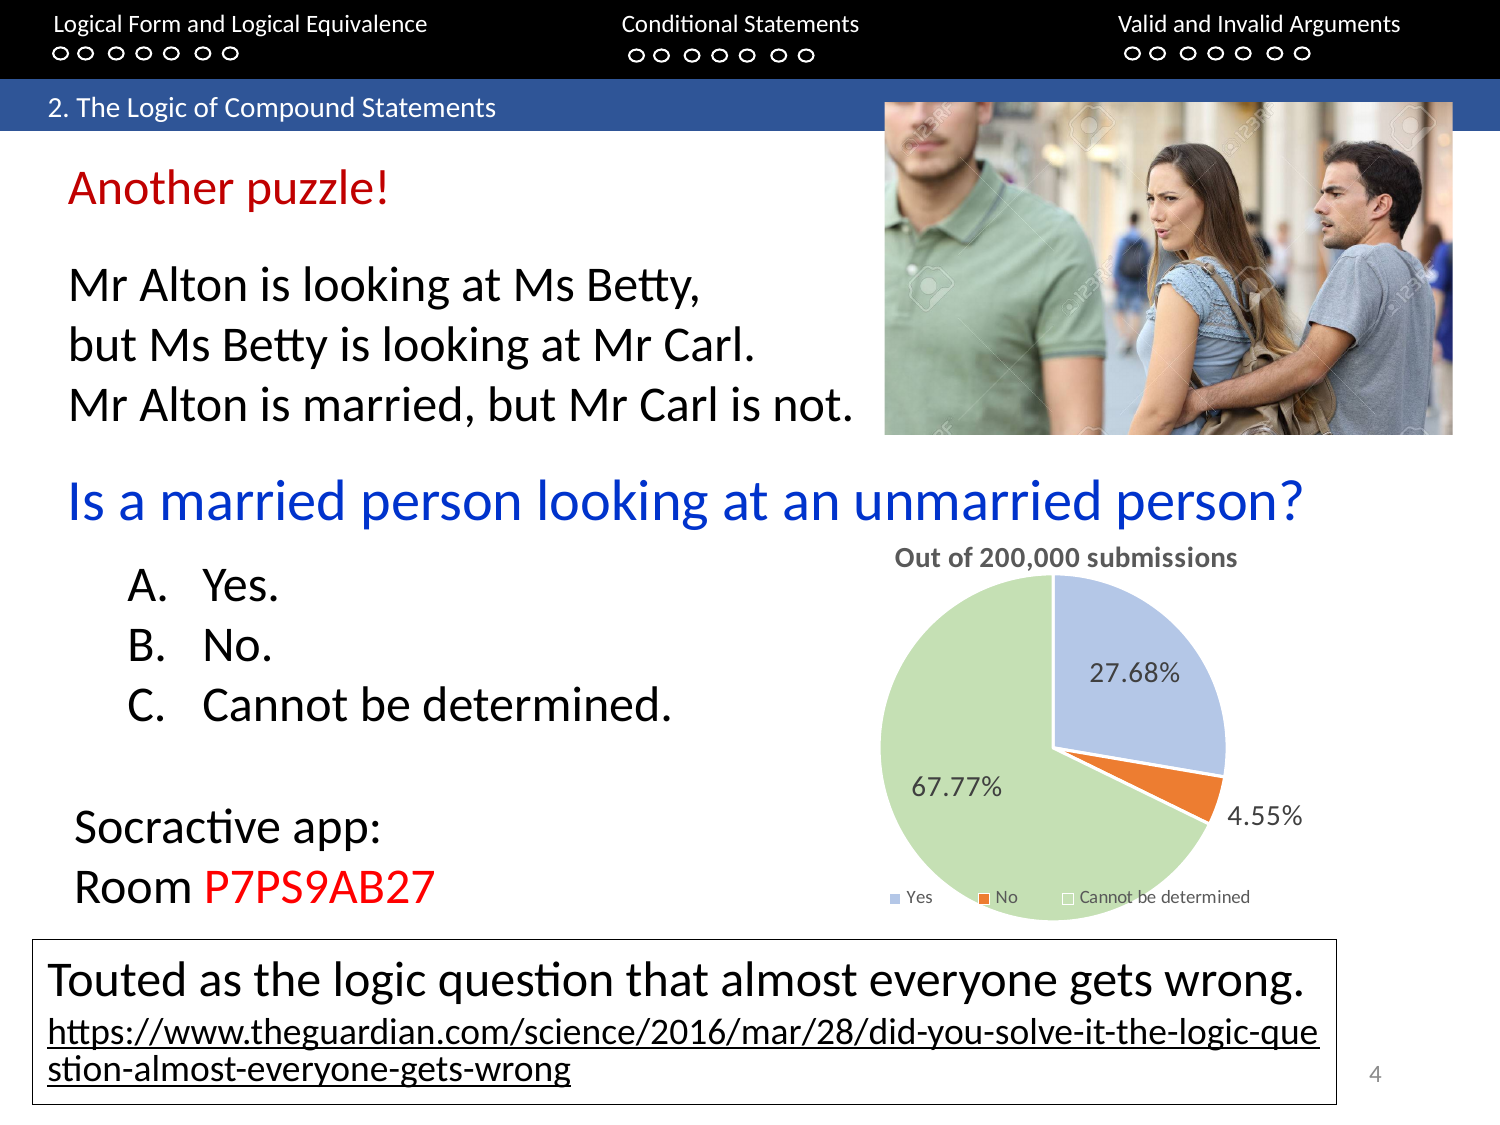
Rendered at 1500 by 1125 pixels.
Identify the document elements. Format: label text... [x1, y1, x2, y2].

text_box [107, 46, 125, 61]
text_box Socractive app: Room P7PS9AB27 [59, 785, 514, 921]
text_box [77, 46, 95, 61]
text_box Logical Form and Logical Equivalence Conditional Statements Valid and Invalid Arguments [0, 0, 1500, 76]
text_box [738, 48, 756, 63]
text_box [797, 48, 815, 63]
chart [613, 492, 1487, 974]
text_box 2. The Logic of Compound Statements [0, 81, 1500, 131]
text_box [1266, 46, 1284, 61]
text_box [52, 46, 70, 61]
text_box Is a married person looking at an unmarried person? [53, 455, 1379, 540]
text_box [627, 48, 646, 63]
text_box Touted as the logic question that almost everyone gets wrong. https://www.theguardian.com/science/2016/mar/28/did-you-solve-it-the-logic-question-almost-everyone-gets-wrong [32, 939, 1337, 1105]
text_box Mr Alton is looking at Ms Betty, but Ms Betty is looking at Mr Carl. Mr Alton is married, but Mr Carl is not. [53, 243, 932, 439]
text_box [1149, 46, 1167, 61]
text_box [1179, 46, 1197, 61]
text_box [1123, 46, 1142, 61]
text_box [194, 46, 212, 61]
text_box [1234, 46, 1252, 61]
text_box Another puzzle! [53, 146, 884, 222]
text_box Yes. No. Cannot be determined. [112, 543, 613, 739]
picture [884, 102, 1453, 435]
text_box [711, 48, 729, 63]
text_box [770, 48, 788, 63]
text_box [683, 48, 701, 63]
text_box [162, 46, 180, 61]
text_box [221, 46, 239, 61]
text_box [652, 48, 671, 63]
text_box [135, 46, 153, 61]
text_box [1293, 46, 1311, 61]
slide_number 4 [1337, 1042, 1397, 1103]
text_box [1207, 46, 1225, 61]
